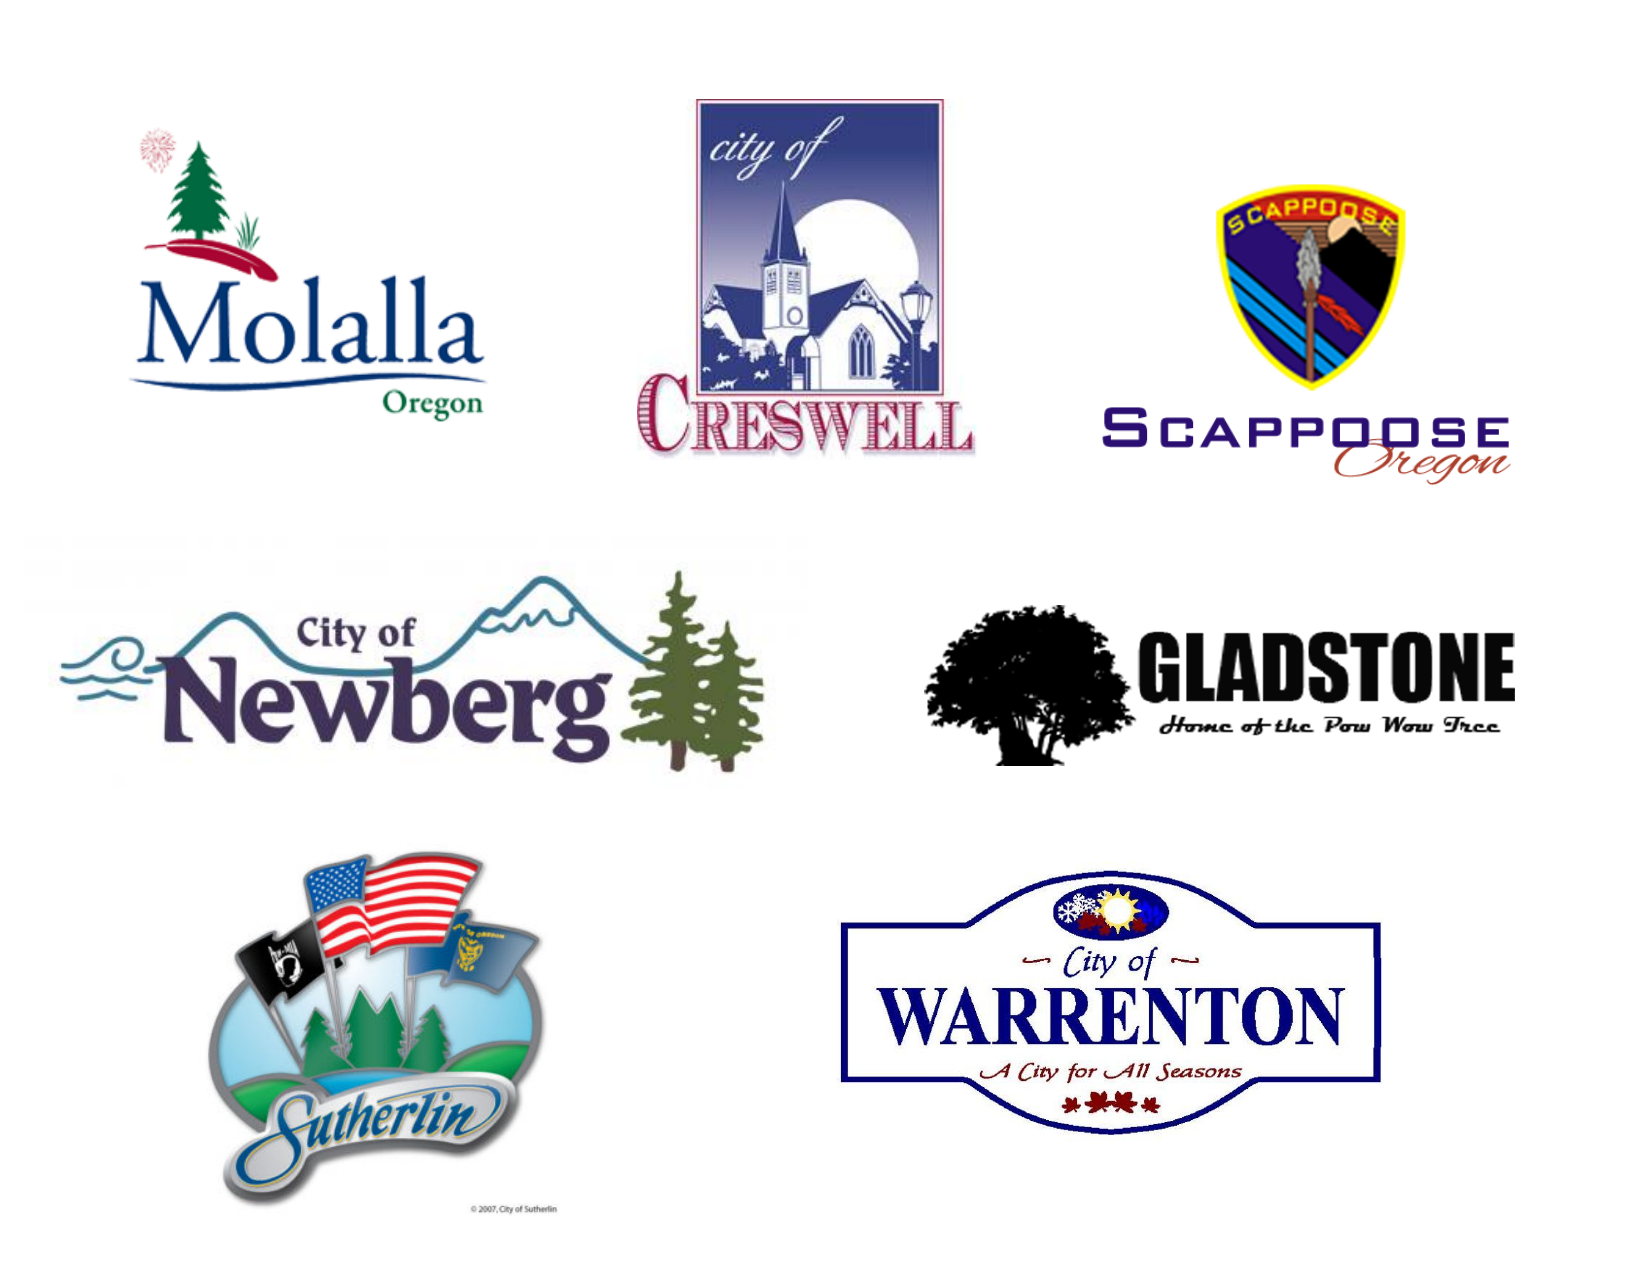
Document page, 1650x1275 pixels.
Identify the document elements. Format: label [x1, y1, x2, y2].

picture [24, 537, 807, 805]
picture [912, 599, 1523, 769]
picture [637, 99, 977, 460]
picture [112, 112, 504, 440]
picture [1099, 137, 1512, 549]
picture [837, 862, 1388, 1153]
picture [187, 842, 563, 1216]
